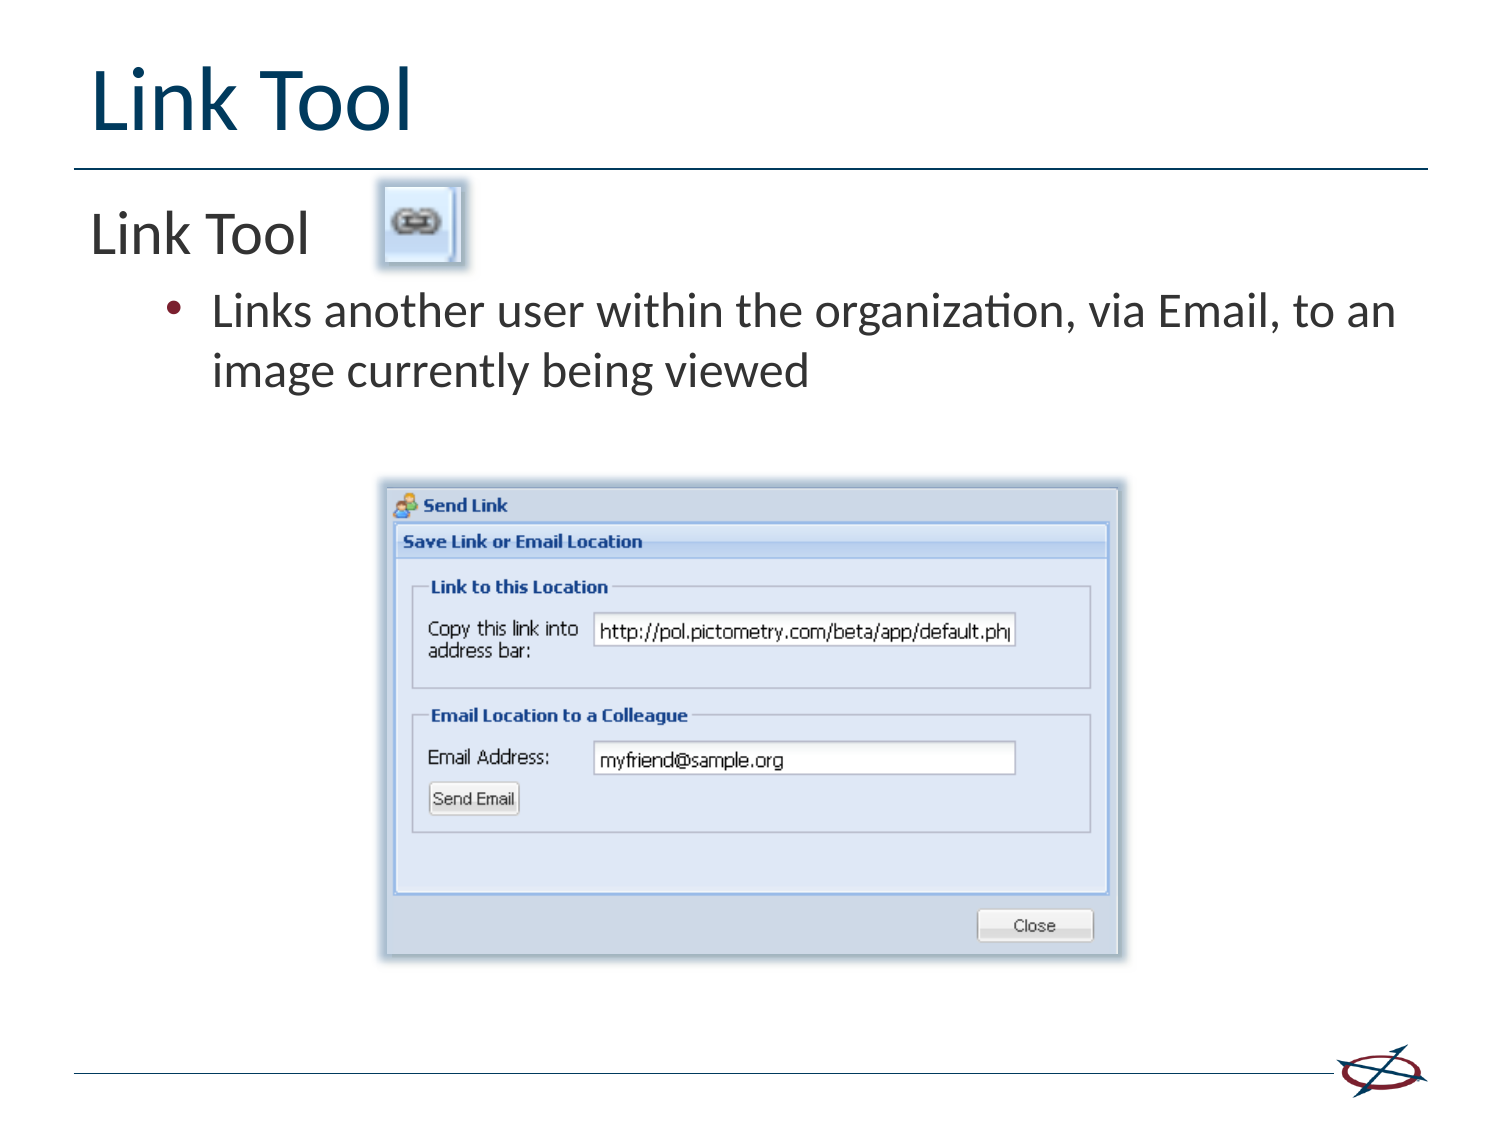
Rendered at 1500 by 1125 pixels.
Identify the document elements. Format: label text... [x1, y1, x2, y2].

picture [387, 487, 1118, 954]
title Link Tool [75, 0, 1425, 185]
picture [385, 187, 461, 263]
list Link Tool Links another user within the organization, via Email, to an image currently being viewed [75, 185, 1425, 1035]
picture [1336, 1044, 1428, 1098]
